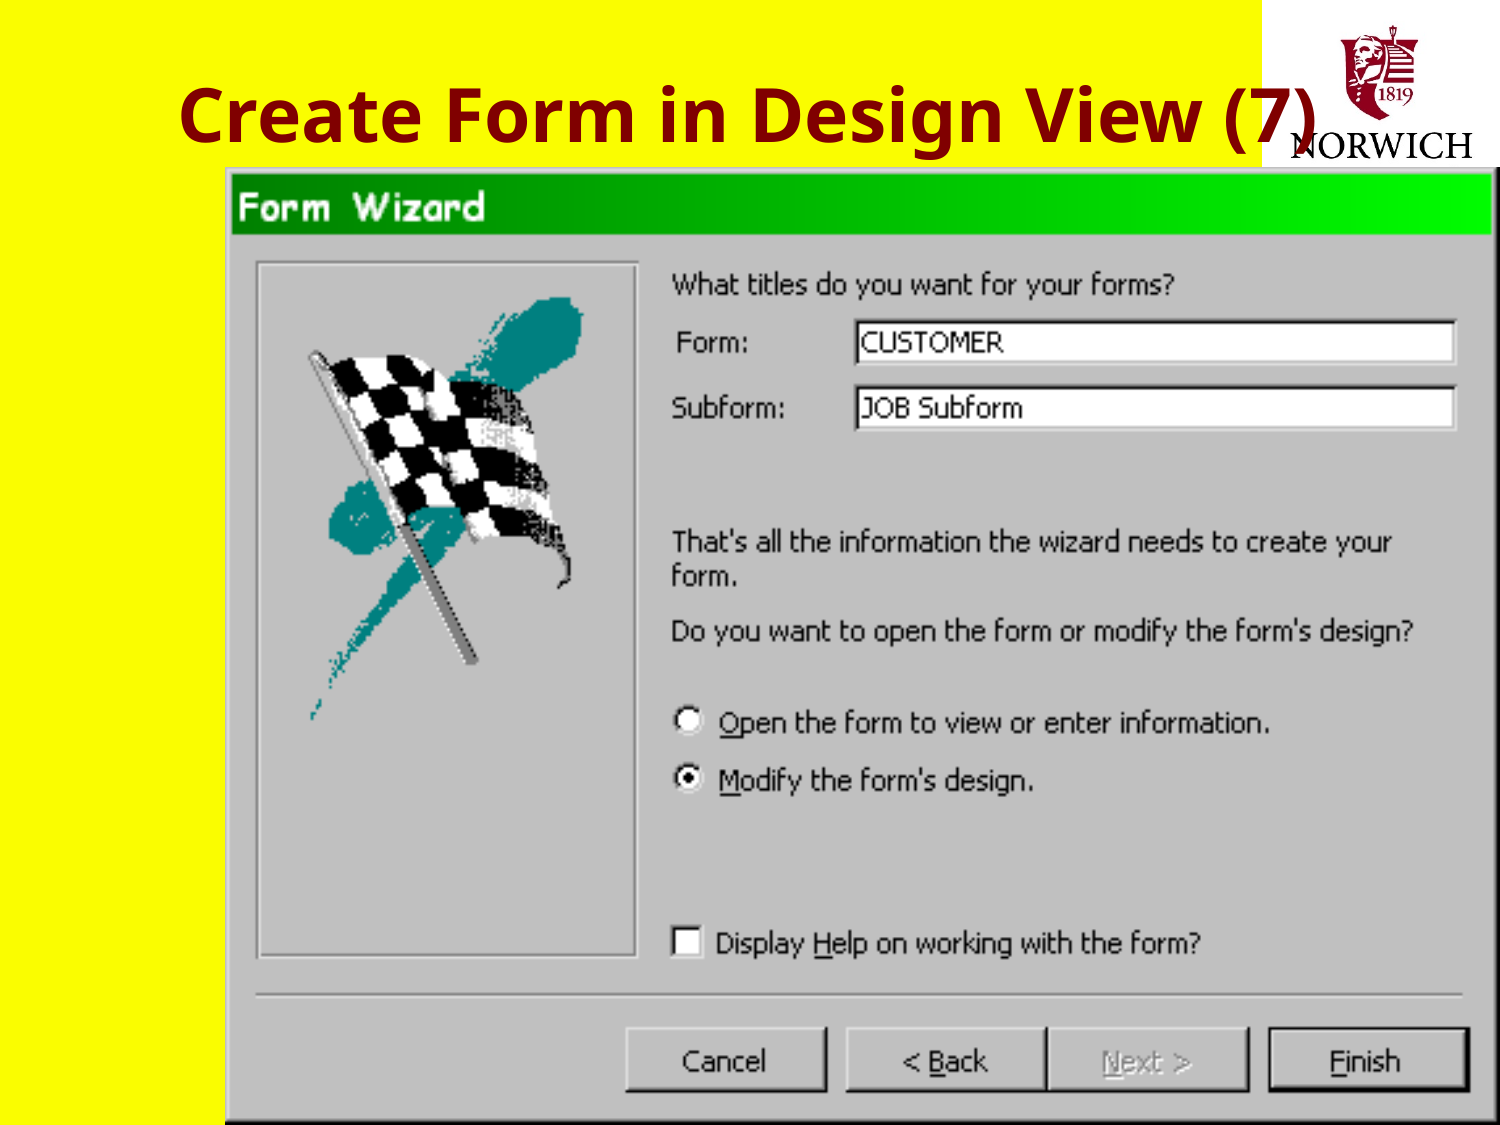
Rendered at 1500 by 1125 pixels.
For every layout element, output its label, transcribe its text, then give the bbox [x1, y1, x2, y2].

title Create Form in Design View (7) [162, 24, 1450, 213]
picture [224, 0, 1500, 1125]
